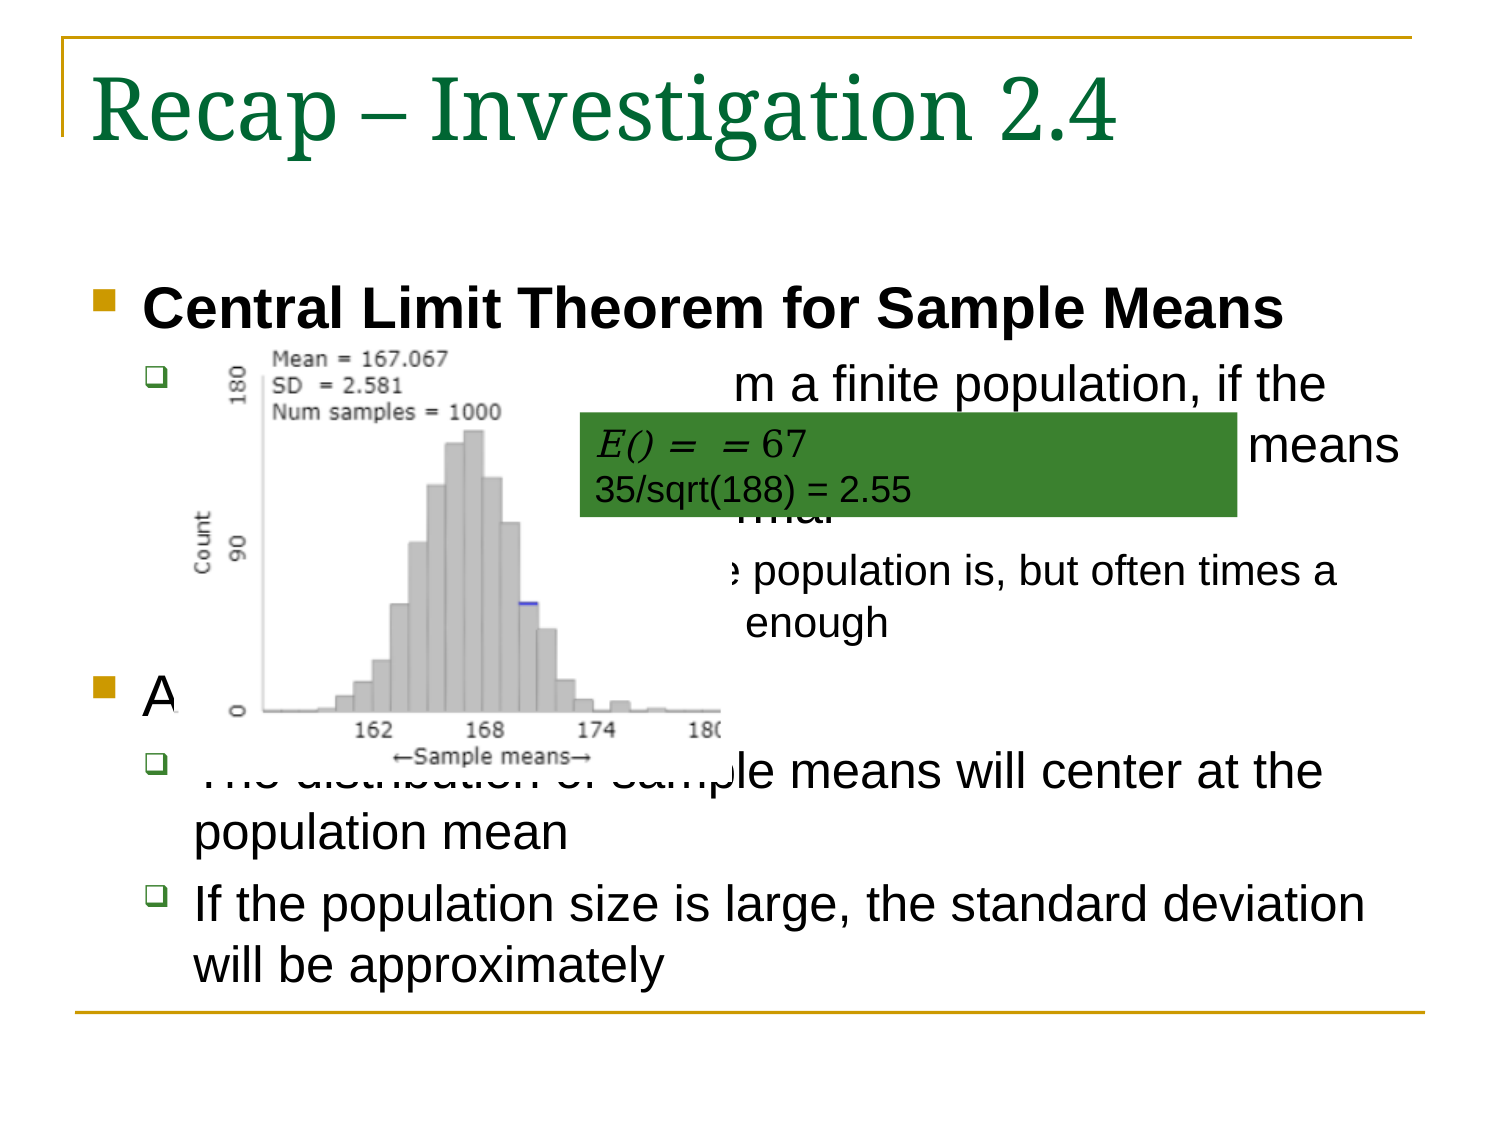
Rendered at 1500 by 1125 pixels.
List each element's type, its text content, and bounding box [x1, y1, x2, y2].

title Recap – Investigation 2.4 [75, 45, 1425, 233]
picture [174, 342, 732, 783]
